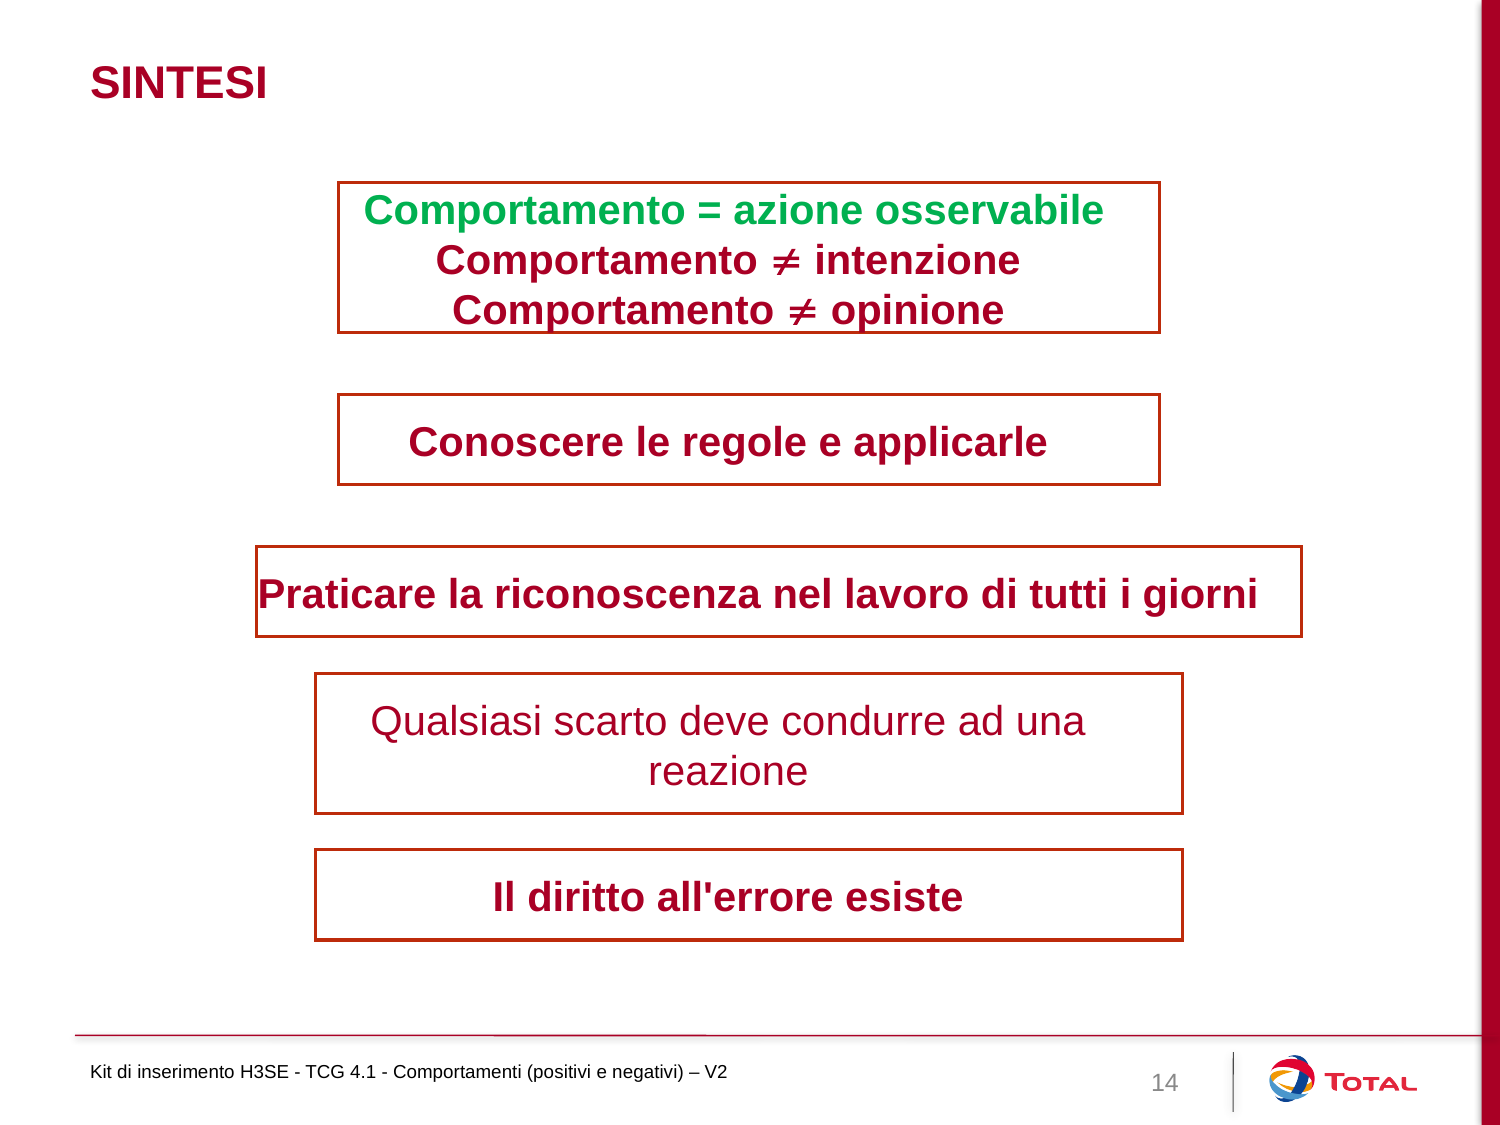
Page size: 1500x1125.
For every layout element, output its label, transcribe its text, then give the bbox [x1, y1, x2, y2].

text_box Il diritto all'errore esiste [315, 849, 1183, 940]
picture [1260, 1045, 1426, 1112]
footer Kit di inserimento H3SE - TCG 4.1 - Comportamenti (positivi e negativi) – V2 [75, 1051, 988, 1112]
text_box Conoscere le regole e applicarle [338, 394, 1160, 485]
text_box Qualsiasi scarto deve condurre ad una reazione [315, 673, 1183, 814]
text_box Comportamento = azione osservabile Comportamento  intenzione Comportamento  opinione [338, 182, 1160, 333]
title sintesi [75, 45, 1424, 150]
text_box Praticare la riconoscenza nel lavoro di tutti i giorni [256, 546, 1302, 637]
slide_number 14 [1074, 1051, 1194, 1112]
